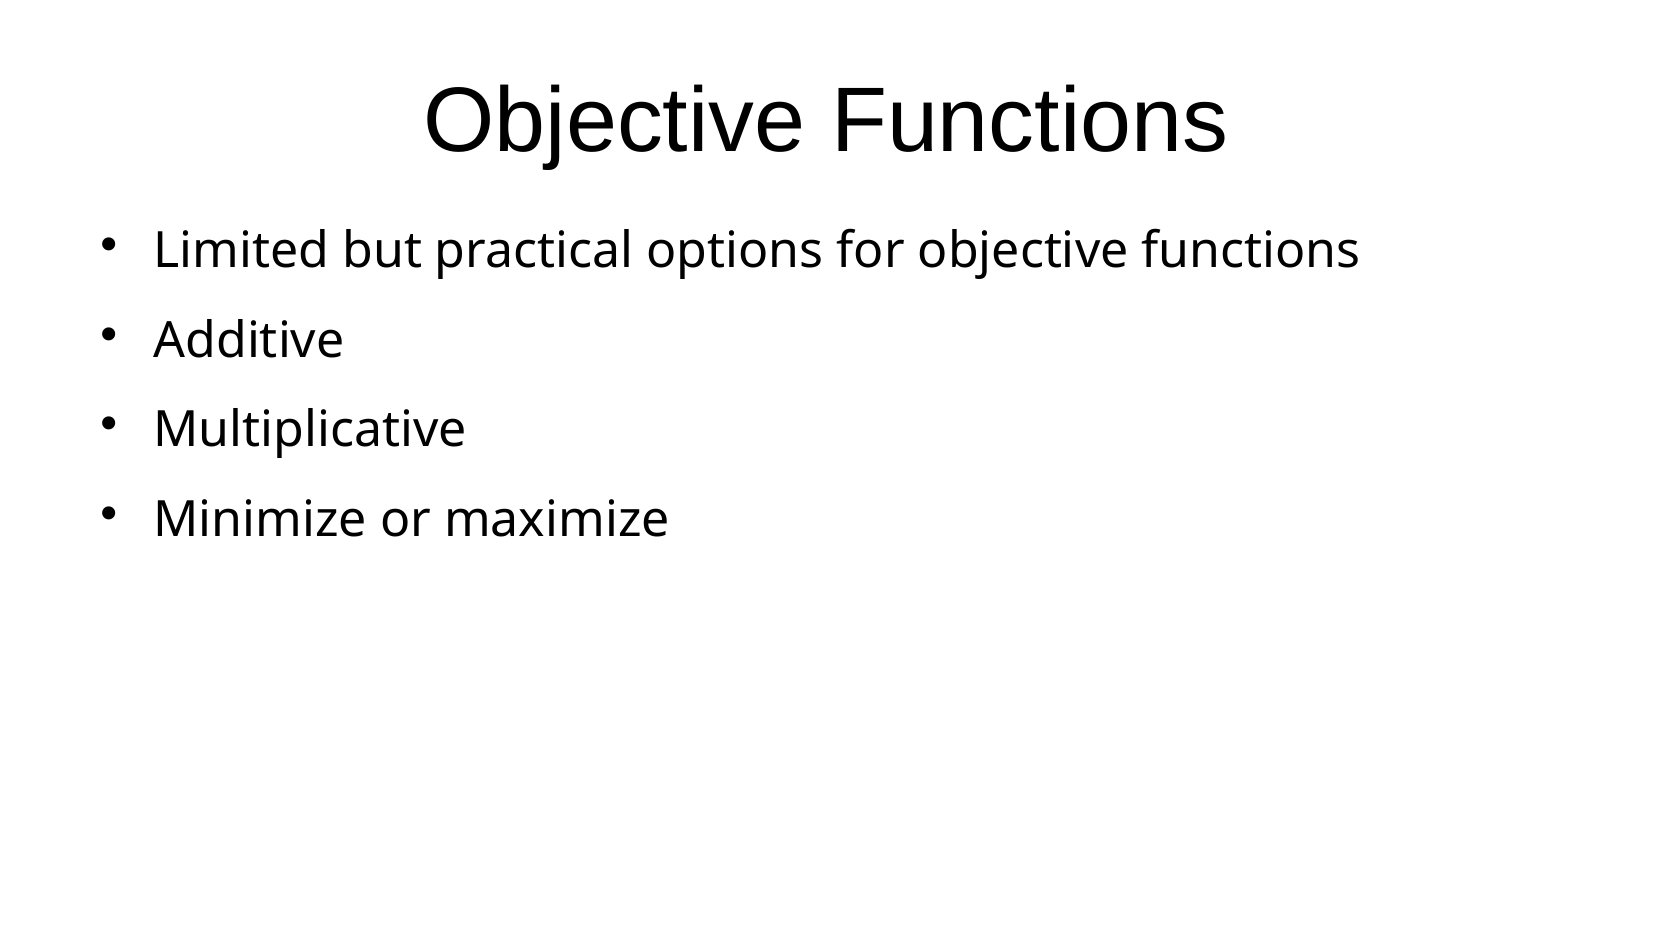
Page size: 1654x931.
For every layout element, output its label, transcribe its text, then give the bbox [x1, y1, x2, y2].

text_box Limited but practical options for objective functions Additive Multiplicative Minimize or maximize [82, 217, 1571, 757]
text_box Objective Functions [82, 37, 1571, 193]
